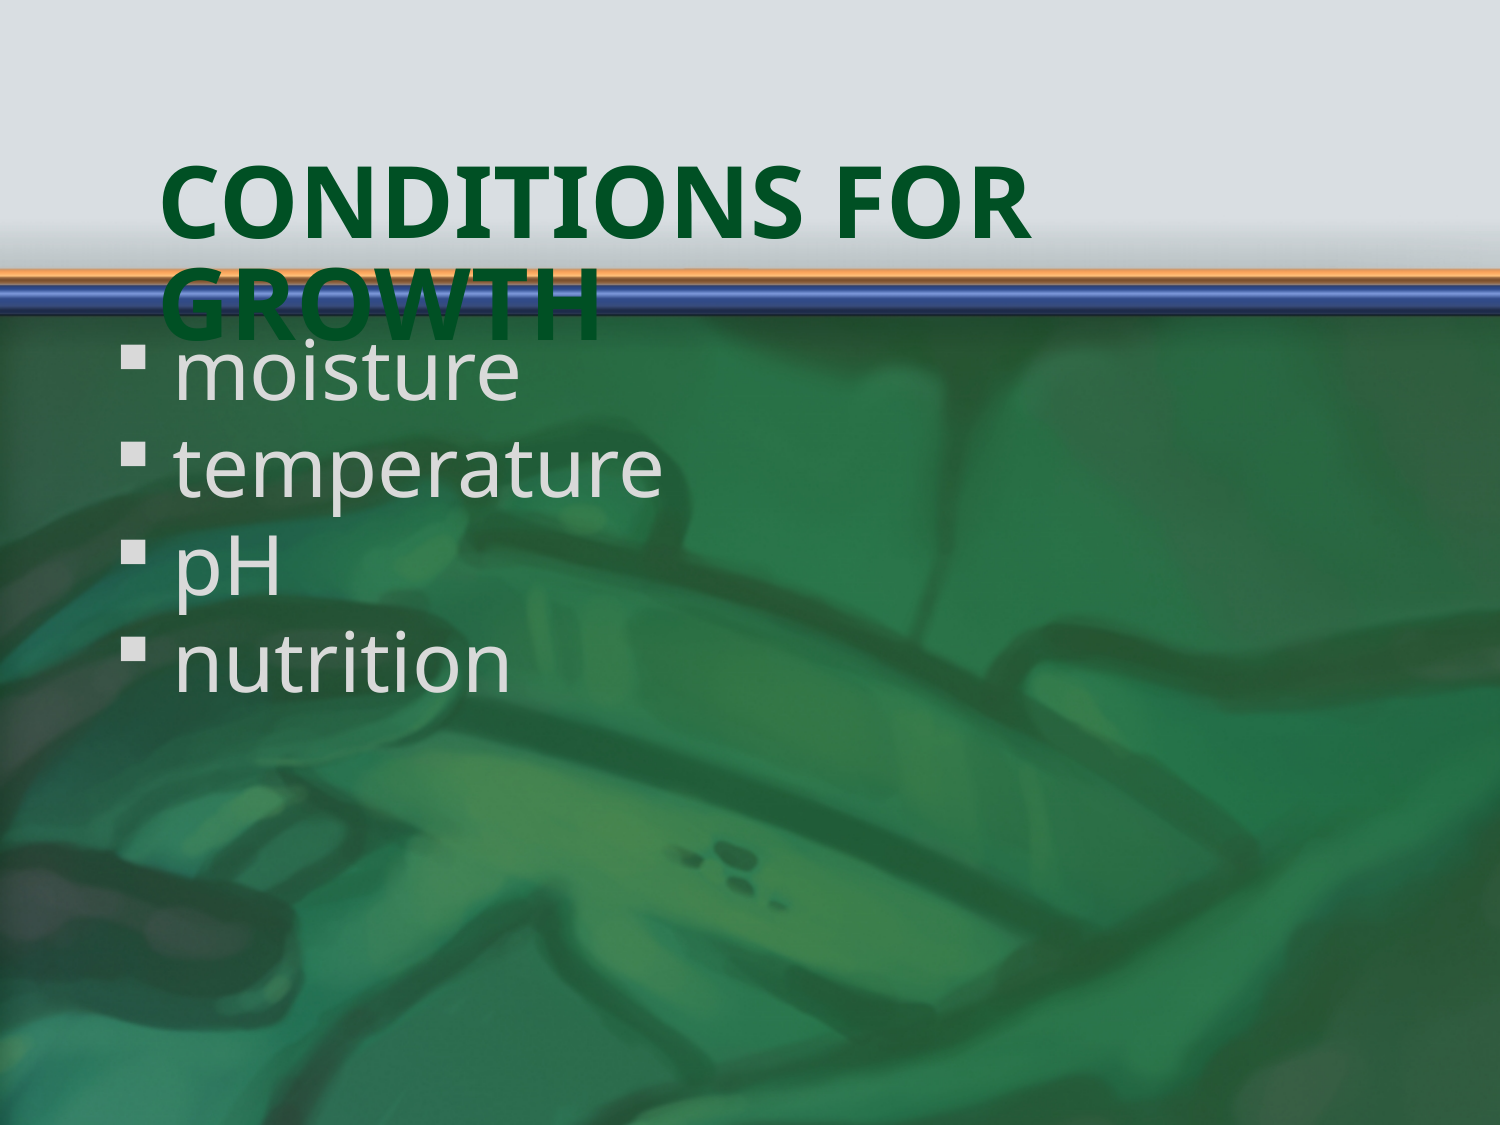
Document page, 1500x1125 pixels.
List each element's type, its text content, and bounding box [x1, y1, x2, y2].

picture [0, 0, 1500, 1125]
title Conditions for Growth [142, 149, 1430, 275]
list moisture temperature pH nutrition [99, 324, 1350, 975]
